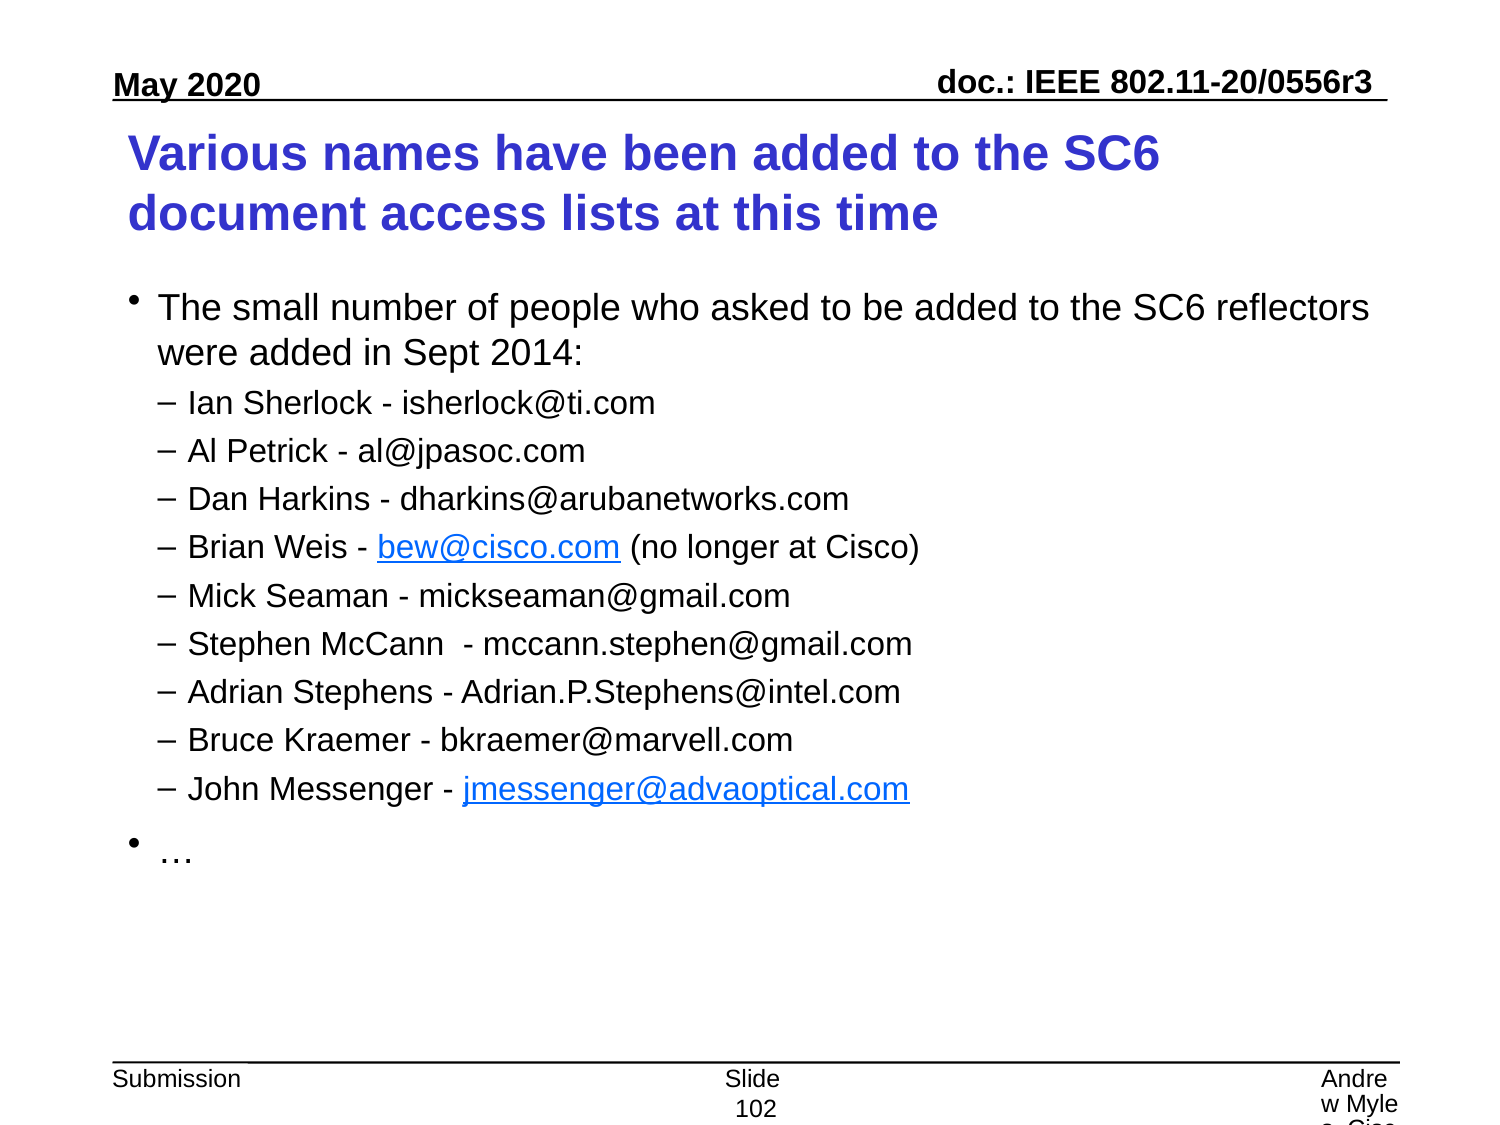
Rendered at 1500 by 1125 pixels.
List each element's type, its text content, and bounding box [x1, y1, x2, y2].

slide_number Slide 102 [709, 1061, 803, 1093]
footer Andrew Myles, Cisco [1320, 1061, 1402, 1093]
list The small number of people who asked to be added to the SC6 reflectors were added in Sept 2014: Ian Sherlock - isherlock@ti.com Al Petrick - al@jpasoc.com Dan Harkins - dharkins@arubanetworks.com Brian Weis - bew@cisco.com (no longer at Cisco) Mick Seaman - mickseaman@gmail.com Stephen McCann - mccann.stephen@gmail.com Adrian Stephens - Adrian.P.Stephens@intel.com Bruce Kraemer - bkraemer@marvell.com John Messenger - jmessenger@advaoptical.com … [112, 275, 1388, 950]
title Various names have been added to the SC6 document access lists at this time [112, 112, 1388, 275]
